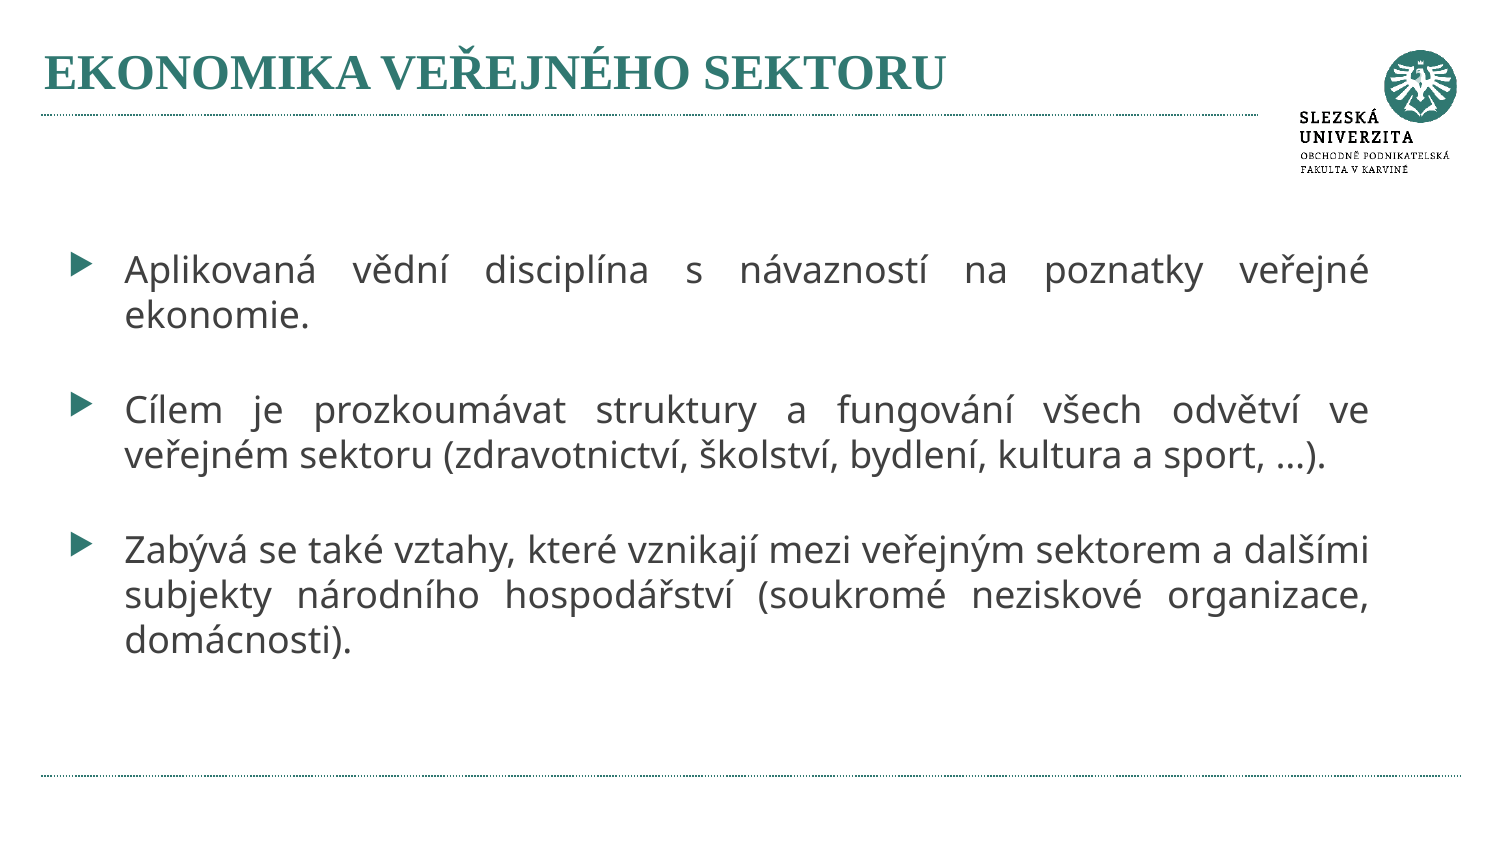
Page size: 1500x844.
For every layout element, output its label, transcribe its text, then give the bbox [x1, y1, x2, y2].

text_box Aplikovaná vědní disciplína s návazností na poznatky veřejné ekonomie. Cílem je prozkoumávat struktury a fungování všech odvětví ve veřejném sektoru (zdravotnictví, školství, bydlení, kultura a sport, …). Zabývá se také vztahy, které vznikají mezi veřejným sektorem a dalšími subjekty národního hospodářství (soukromé neziskové organizace, domácnosti). [53, 238, 1386, 682]
picture [1279, 14, 1495, 196]
title EKONOMIKA VEŘEJNÉHO SEKTORU [29, 32, 1022, 116]
